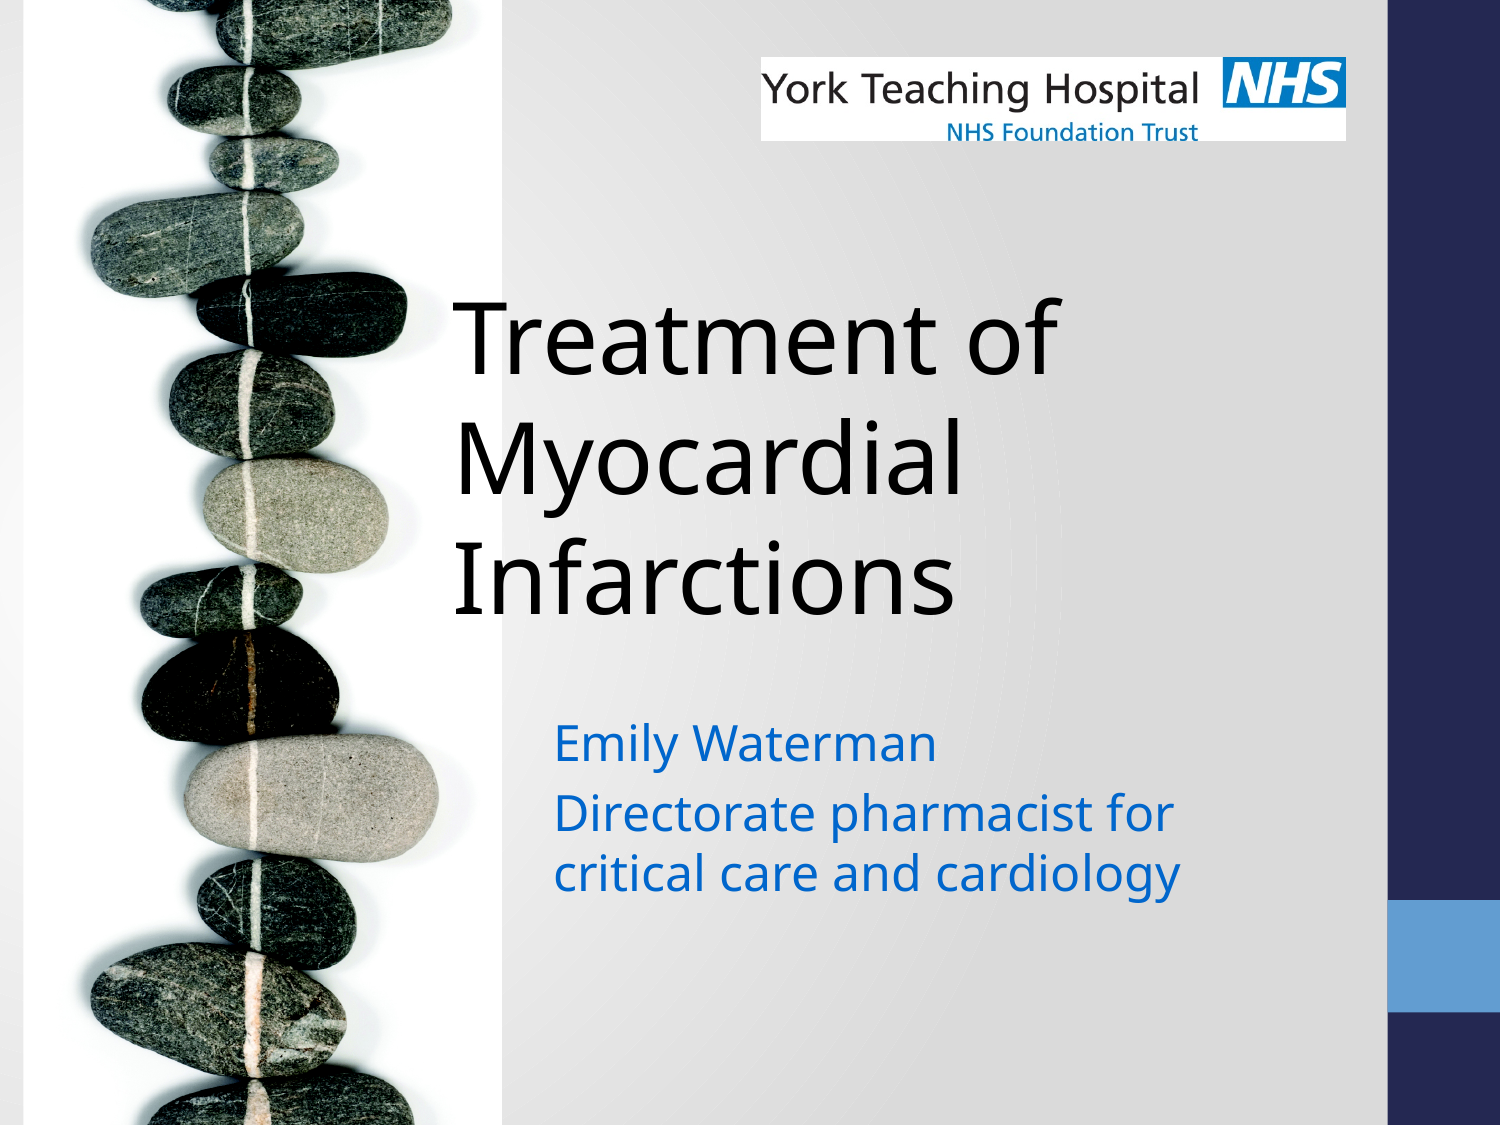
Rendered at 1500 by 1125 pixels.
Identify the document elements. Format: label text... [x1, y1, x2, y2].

text_box Treatment of Myocardial Infarctions [514, 267, 1407, 642]
picture [22, 0, 503, 1125]
picture [761, 57, 1347, 142]
subtitle Emily Waterman Directorate pharmacist for critical care and cardiology [538, 704, 1307, 835]
